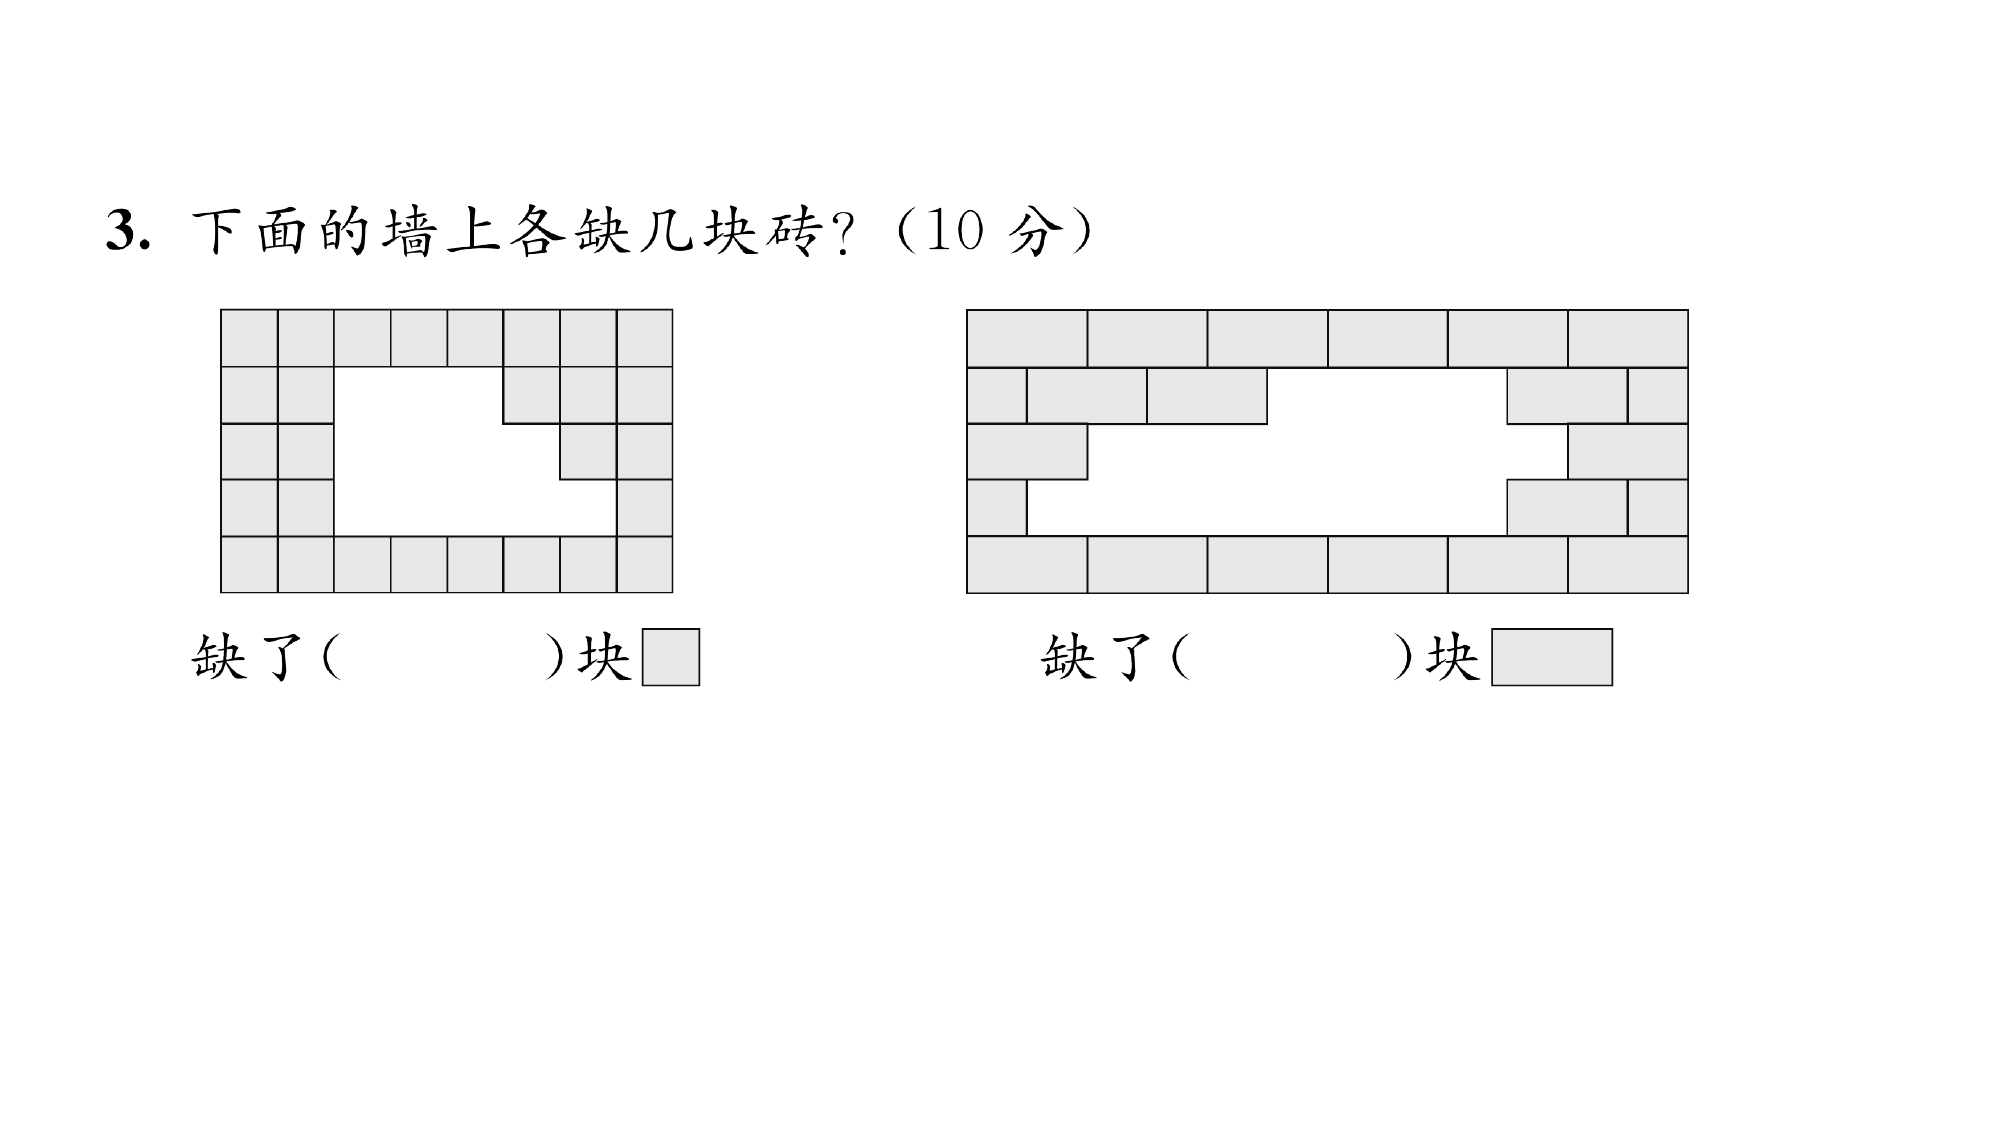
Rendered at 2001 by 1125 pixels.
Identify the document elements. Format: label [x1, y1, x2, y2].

picture [102, 172, 1992, 711]
